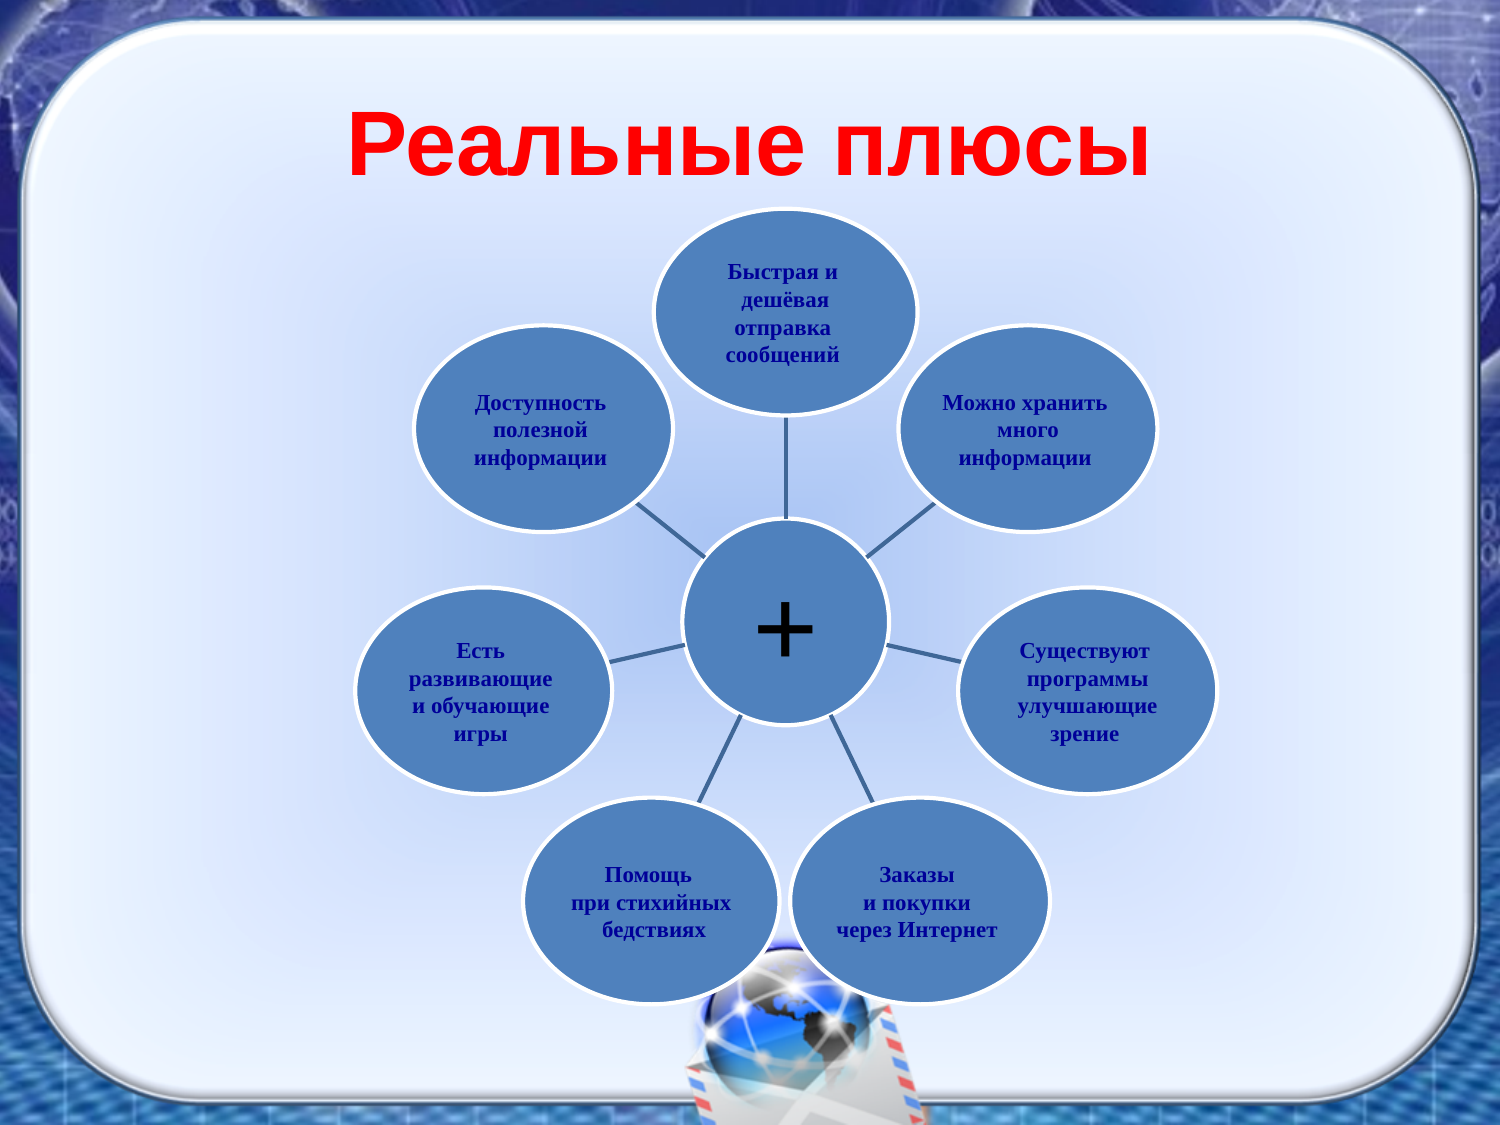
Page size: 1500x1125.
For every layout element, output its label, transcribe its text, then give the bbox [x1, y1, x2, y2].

picture [0, 0, 1500, 1125]
title Реальные плюсы [75, 45, 1425, 233]
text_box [147, 207, 1426, 1006]
